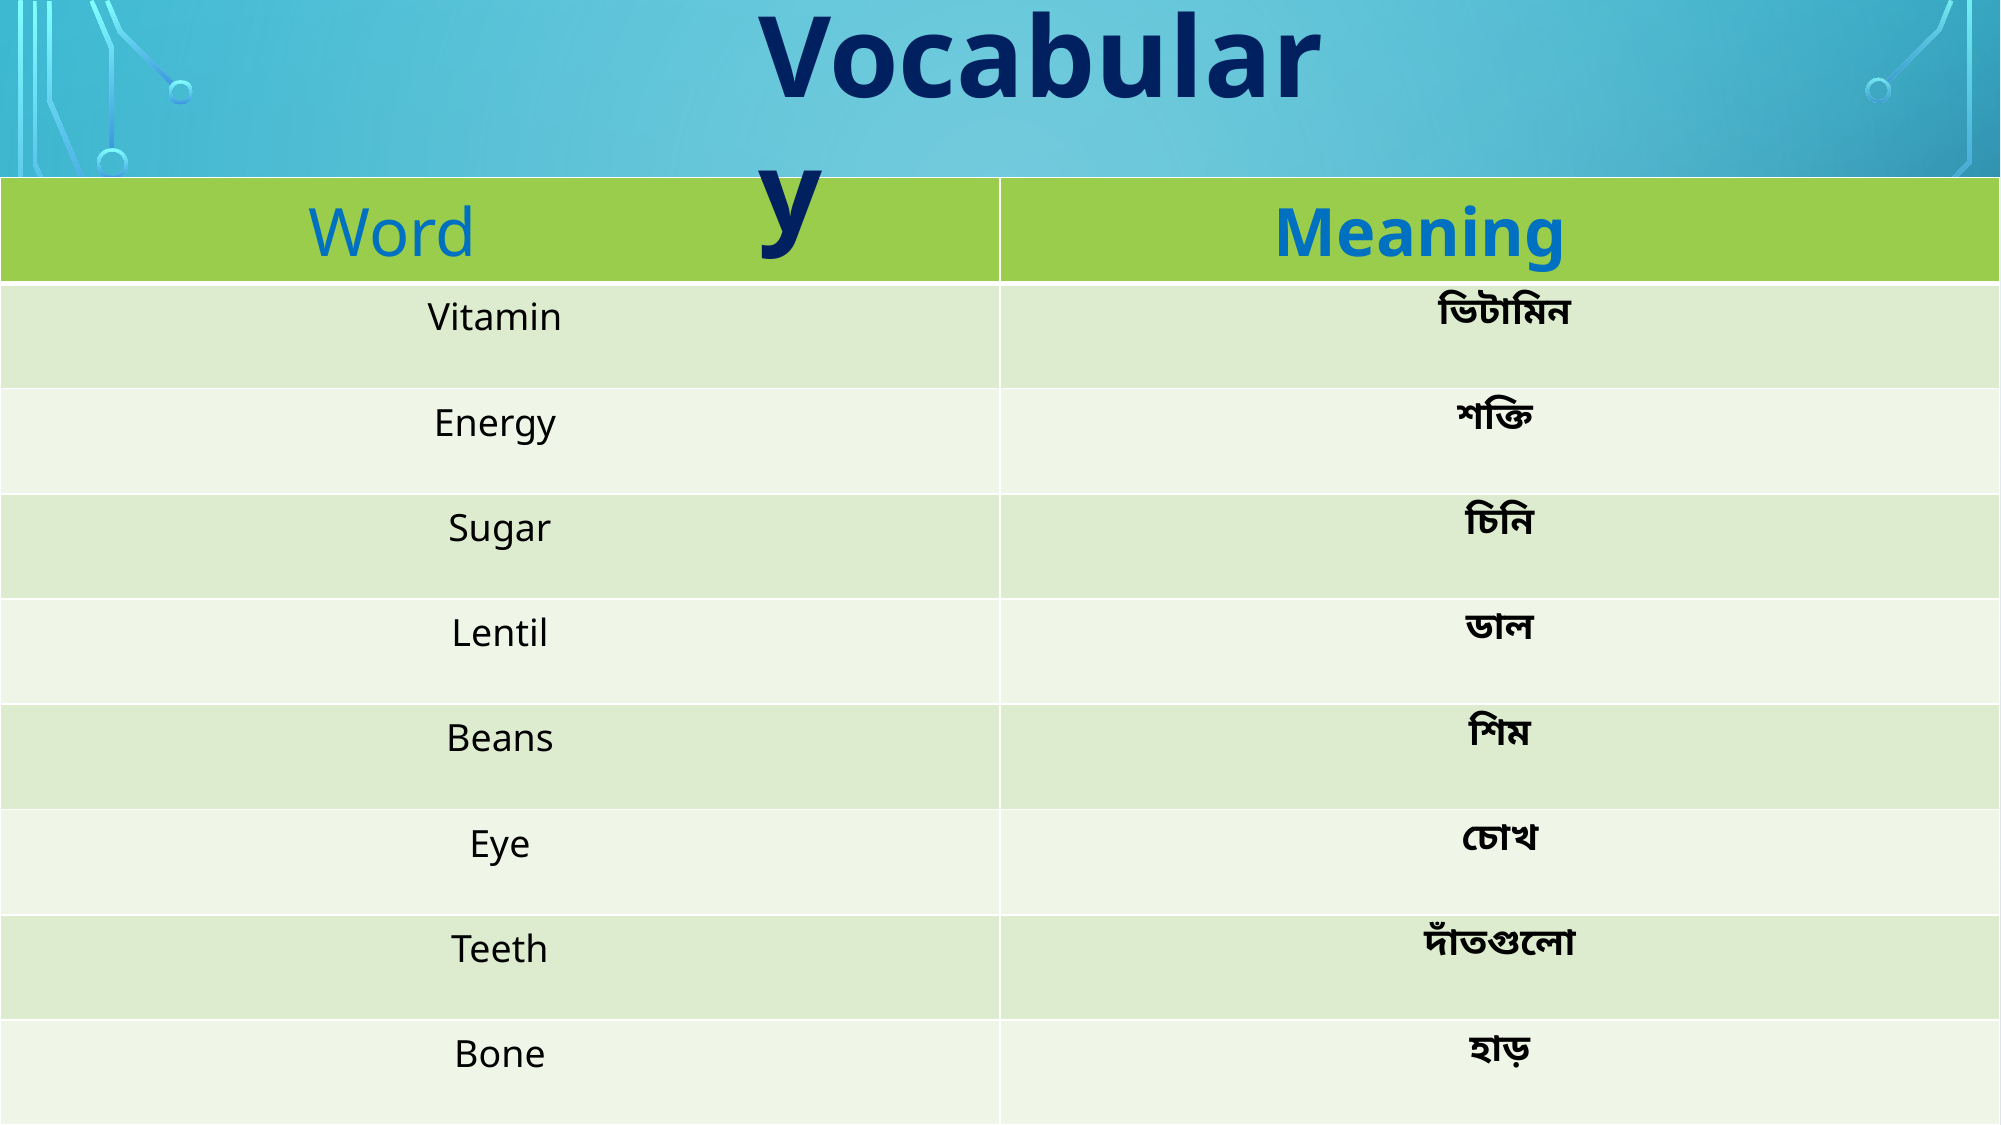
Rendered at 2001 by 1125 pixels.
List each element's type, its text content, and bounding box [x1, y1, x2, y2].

table_header Meaning [1001, 178, 1999, 281]
table_cell Vitamin [1, 286, 999, 388]
table_cell চিনি [1001, 495, 1999, 598]
table_header Word [1, 178, 999, 281]
table_cell Beans [1, 705, 999, 809]
table_cell ডাল [1001, 600, 1999, 703]
table_cell শিম [1001, 705, 1999, 809]
table_cell চোখ [1001, 810, 1999, 914]
table_cell ভিটামিন [1001, 286, 1999, 388]
table_cell Energy [1, 389, 999, 493]
table_cell Sugar [1, 495, 999, 598]
table_cell Lentil [1, 600, 999, 703]
table_cell Eye [1, 810, 999, 914]
table_cell দাঁতগুলো [1001, 916, 1999, 1019]
text_box Vocabulary [743, 0, 1399, 263]
table_cell Teeth [1, 916, 999, 1019]
table_cell শক্তি [1001, 389, 1999, 493]
table_cell Bone [1, 1021, 999, 1124]
table_cell হাড় [1001, 1021, 1999, 1124]
